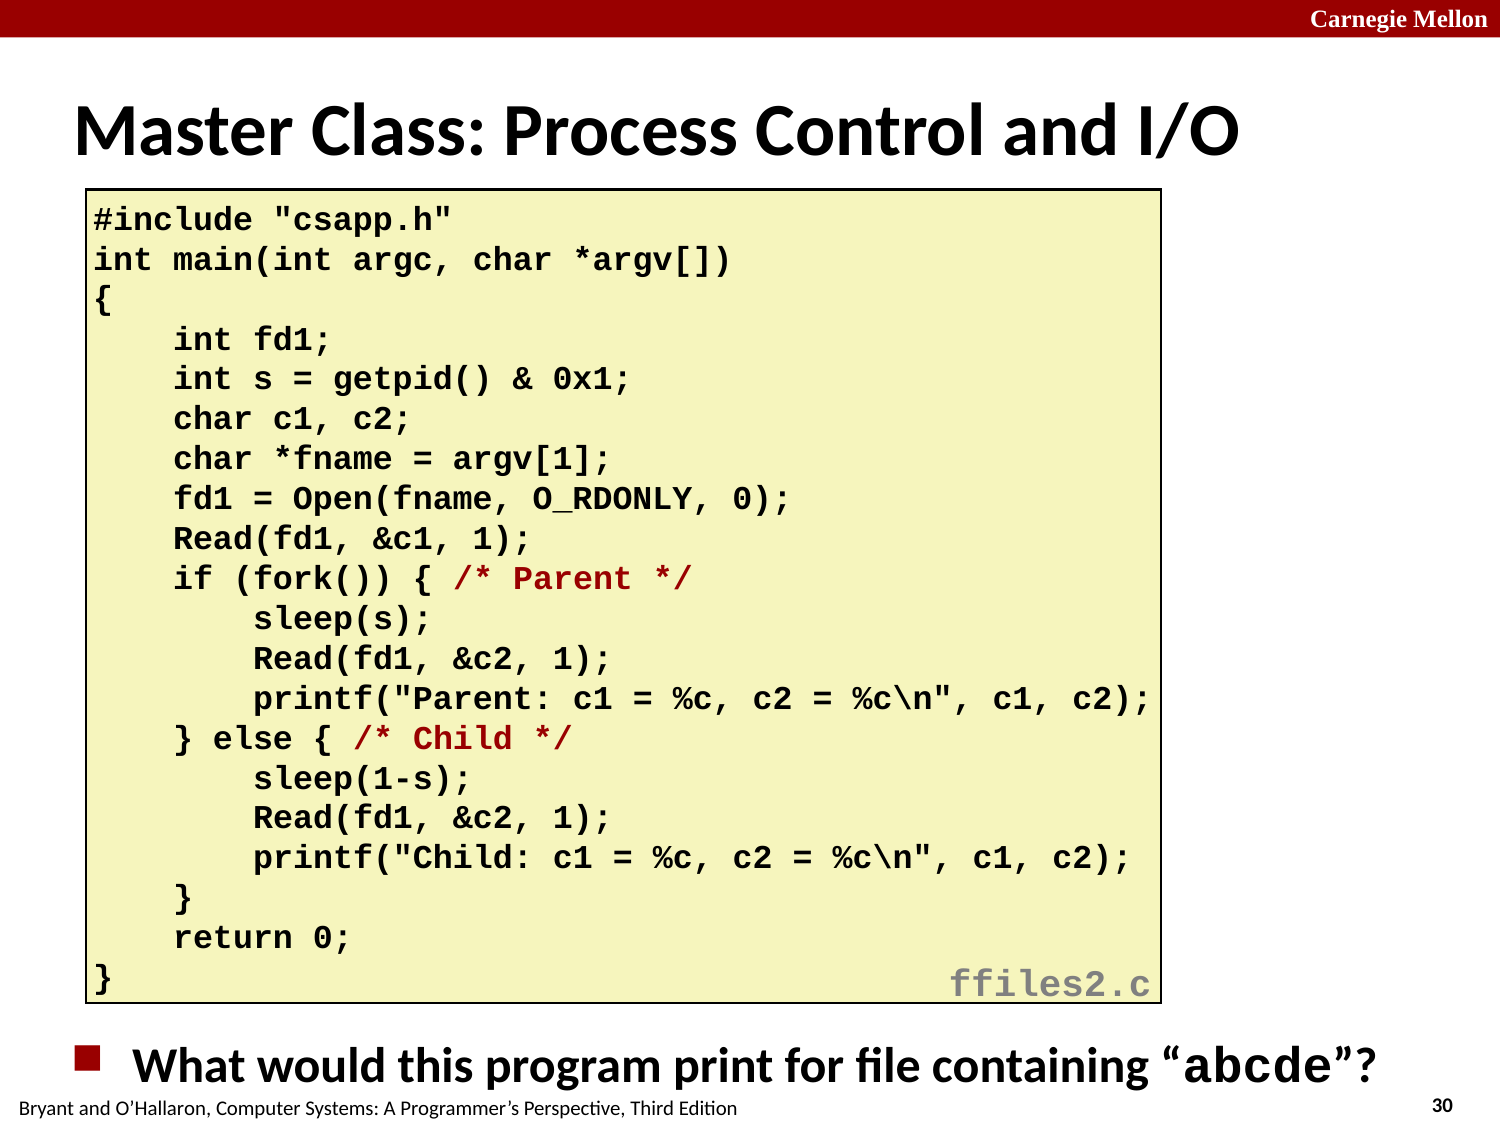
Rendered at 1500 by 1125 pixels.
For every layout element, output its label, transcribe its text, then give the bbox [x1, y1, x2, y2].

text_box ffiles2.c [933, 951, 1166, 1012]
text_box #include "csapp.h" int main(int argc, char *argv[]) { int fd1; int s = getpid() & 0x1; char c1, c2; char *fname = argv[1]; fd1 = Open(fname, O_RDONLY, 0); Read(fd1, &c1, 1); if (fork()) { /* Parent */ sleep(s); Read(fd1, &c2, 1); printf("Parent: c1 = %c, c2 = %c\n", c1, c2); } else { /* Child */ sleep(1-s); Read(fd1, &c2, 1); printf("Child: c1 = %c, c2 = %c\n", c1, c2); } return 0; } [85, 189, 1161, 1003]
list What would this program print for file containing “abcde”? [60, 1024, 1424, 1113]
title Master Class: Process Control and I/O [58, 62, 1305, 188]
